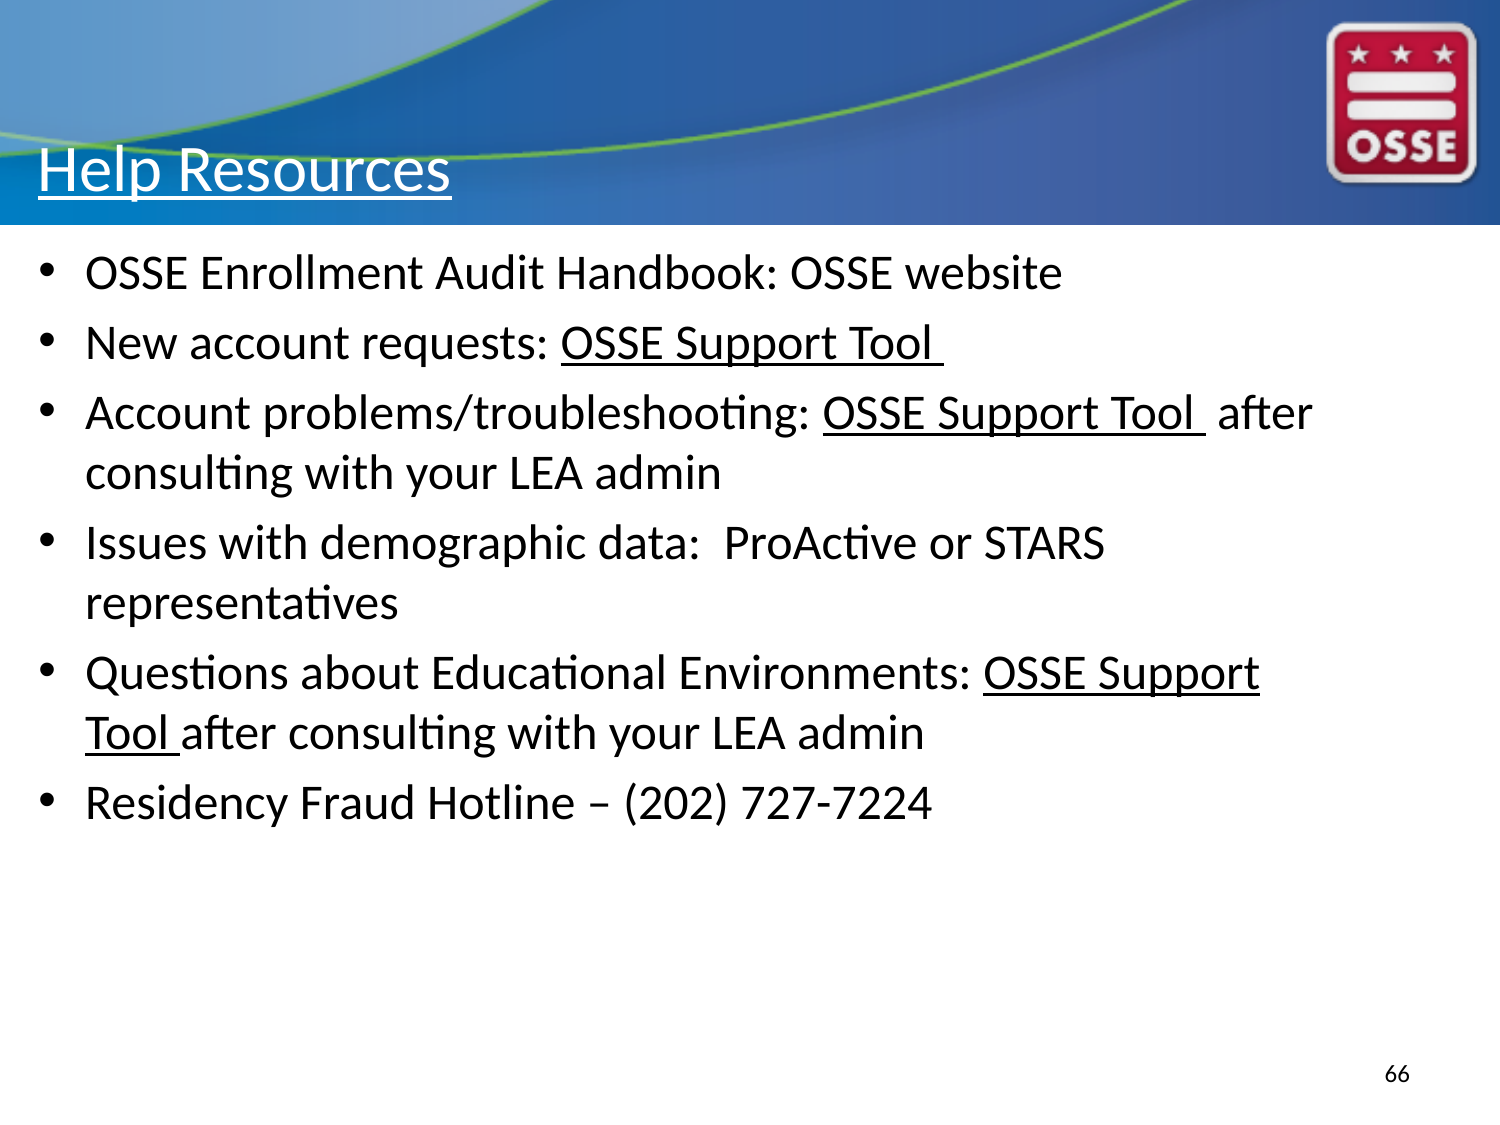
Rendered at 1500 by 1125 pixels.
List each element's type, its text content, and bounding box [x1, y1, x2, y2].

picture [0, 0, 1500, 225]
list OSSE Enrollment Audit Handbook: OSSE website New account requests: OSSE Support Tool Account problems/troubleshooting: OSSE Support Tool after consulting with your LEA admin Issues with demographic data: ProActive or STARS representatives Questions about Educational Environments: OSSE Support Tool after consulting with your LEA admin Residency Fraud Hotline – (202) 727-7224 [0, 231, 1355, 1009]
slide_number 66 [1074, 1042, 1425, 1103]
title Help Resources [22, 0, 1373, 179]
